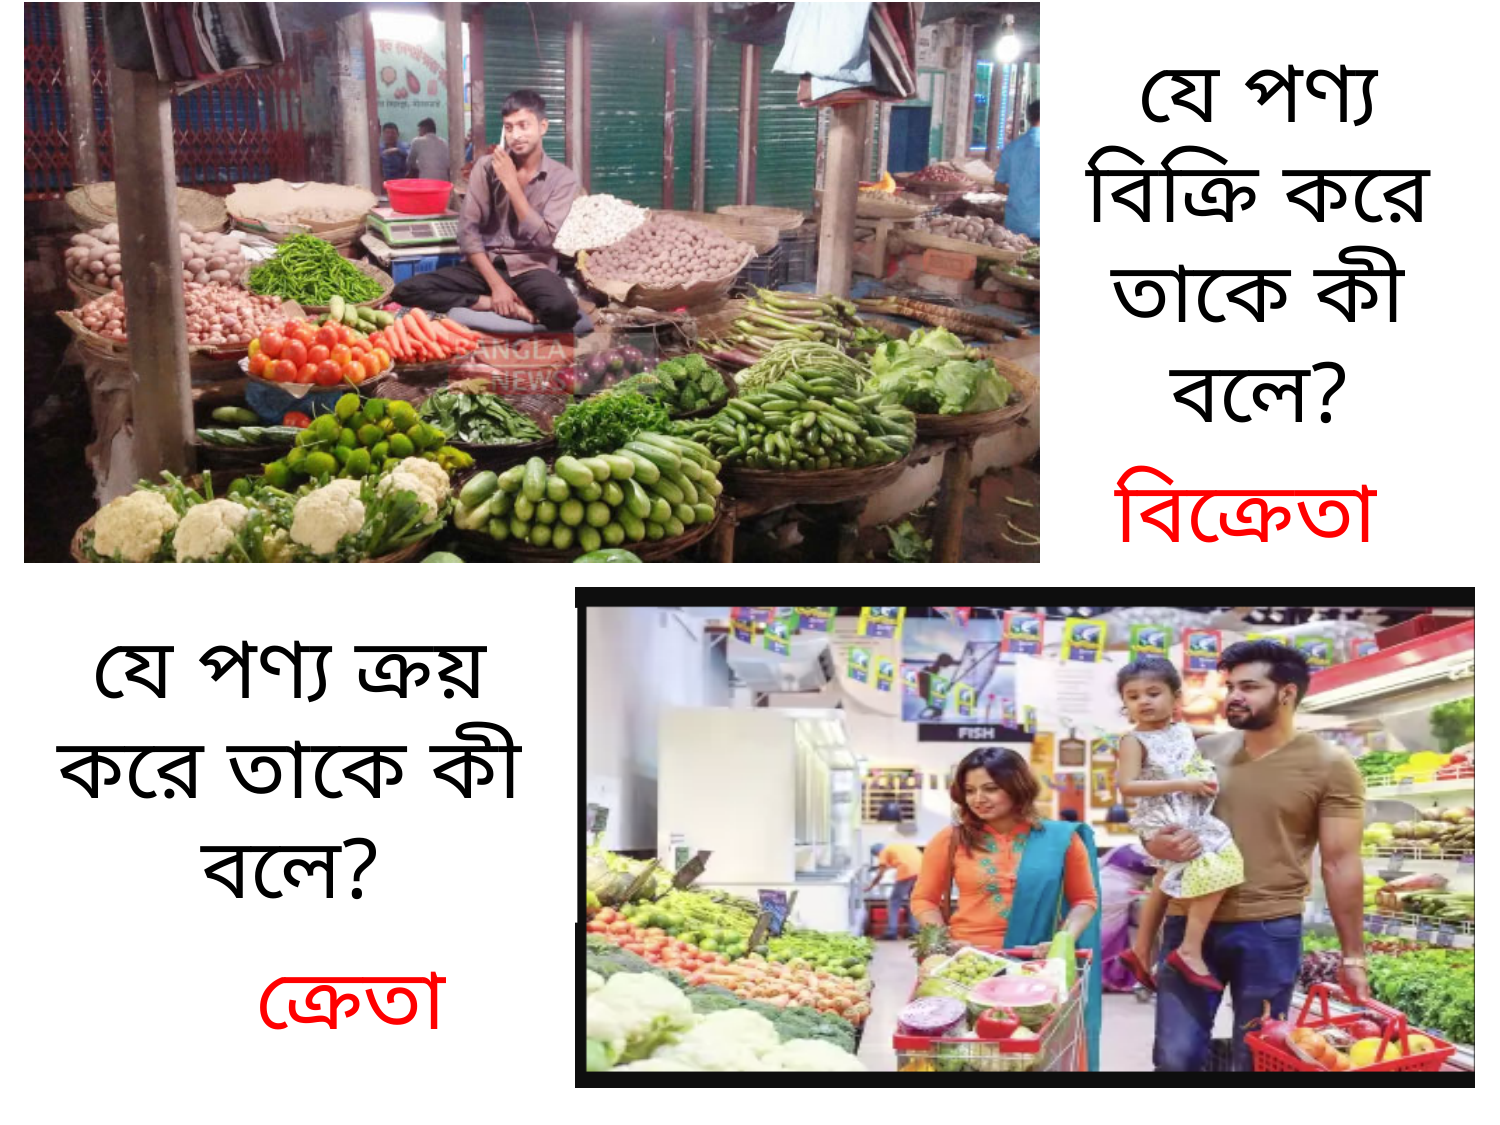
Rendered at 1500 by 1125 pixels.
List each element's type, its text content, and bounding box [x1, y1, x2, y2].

picture [574, 587, 1476, 1088]
text_box বিক্রেতা [1063, 449, 1429, 568]
text_box যে পণ্য ক্রয় করে তাকে কী বলে? [0, 606, 569, 925]
text_box ক্রেতা [168, 936, 534, 1055]
text_box যে পণ্য বিক্রি করে তাকে কী বলে? [1045, 30, 1479, 449]
picture [24, 2, 1041, 563]
